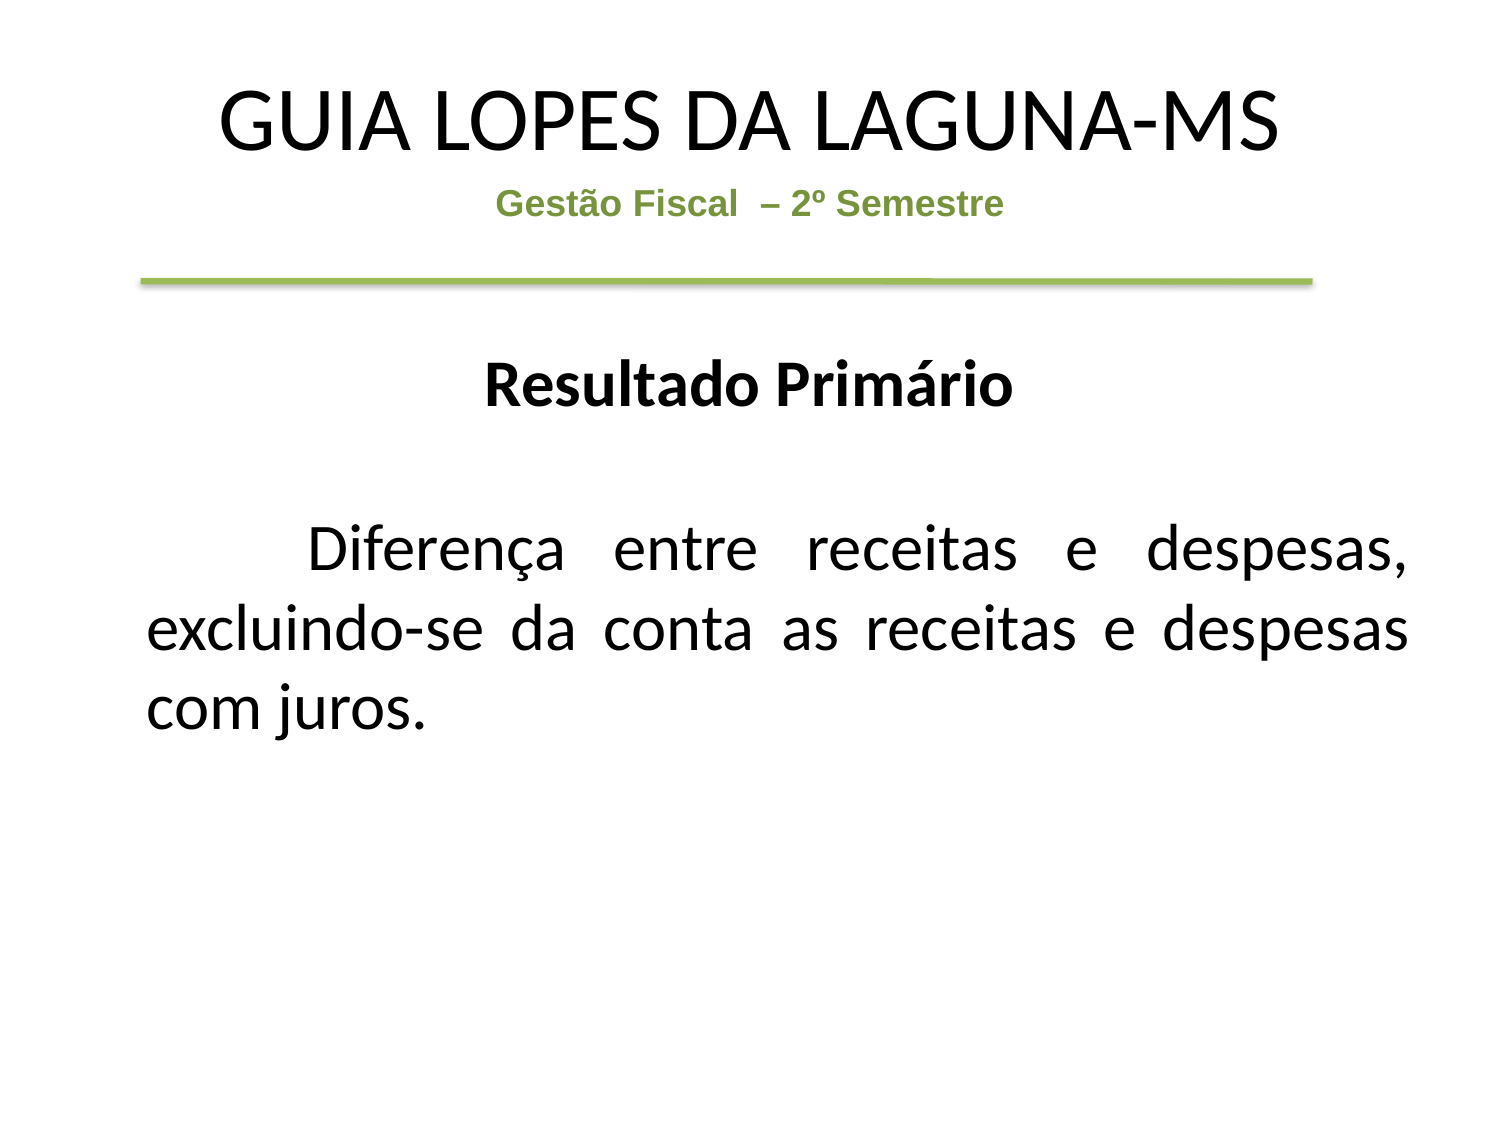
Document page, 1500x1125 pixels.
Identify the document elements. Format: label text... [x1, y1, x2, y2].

list Resultado Primário Diferença entre receitas e despesas, excluindo-se da conta as receitas e despesas com juros. [75, 332, 1425, 1024]
title GUIA LOPES DA LAGUNA-MS [75, 45, 1425, 233]
text_box Gestão Fiscal – 2º Semestre [339, 171, 1161, 232]
